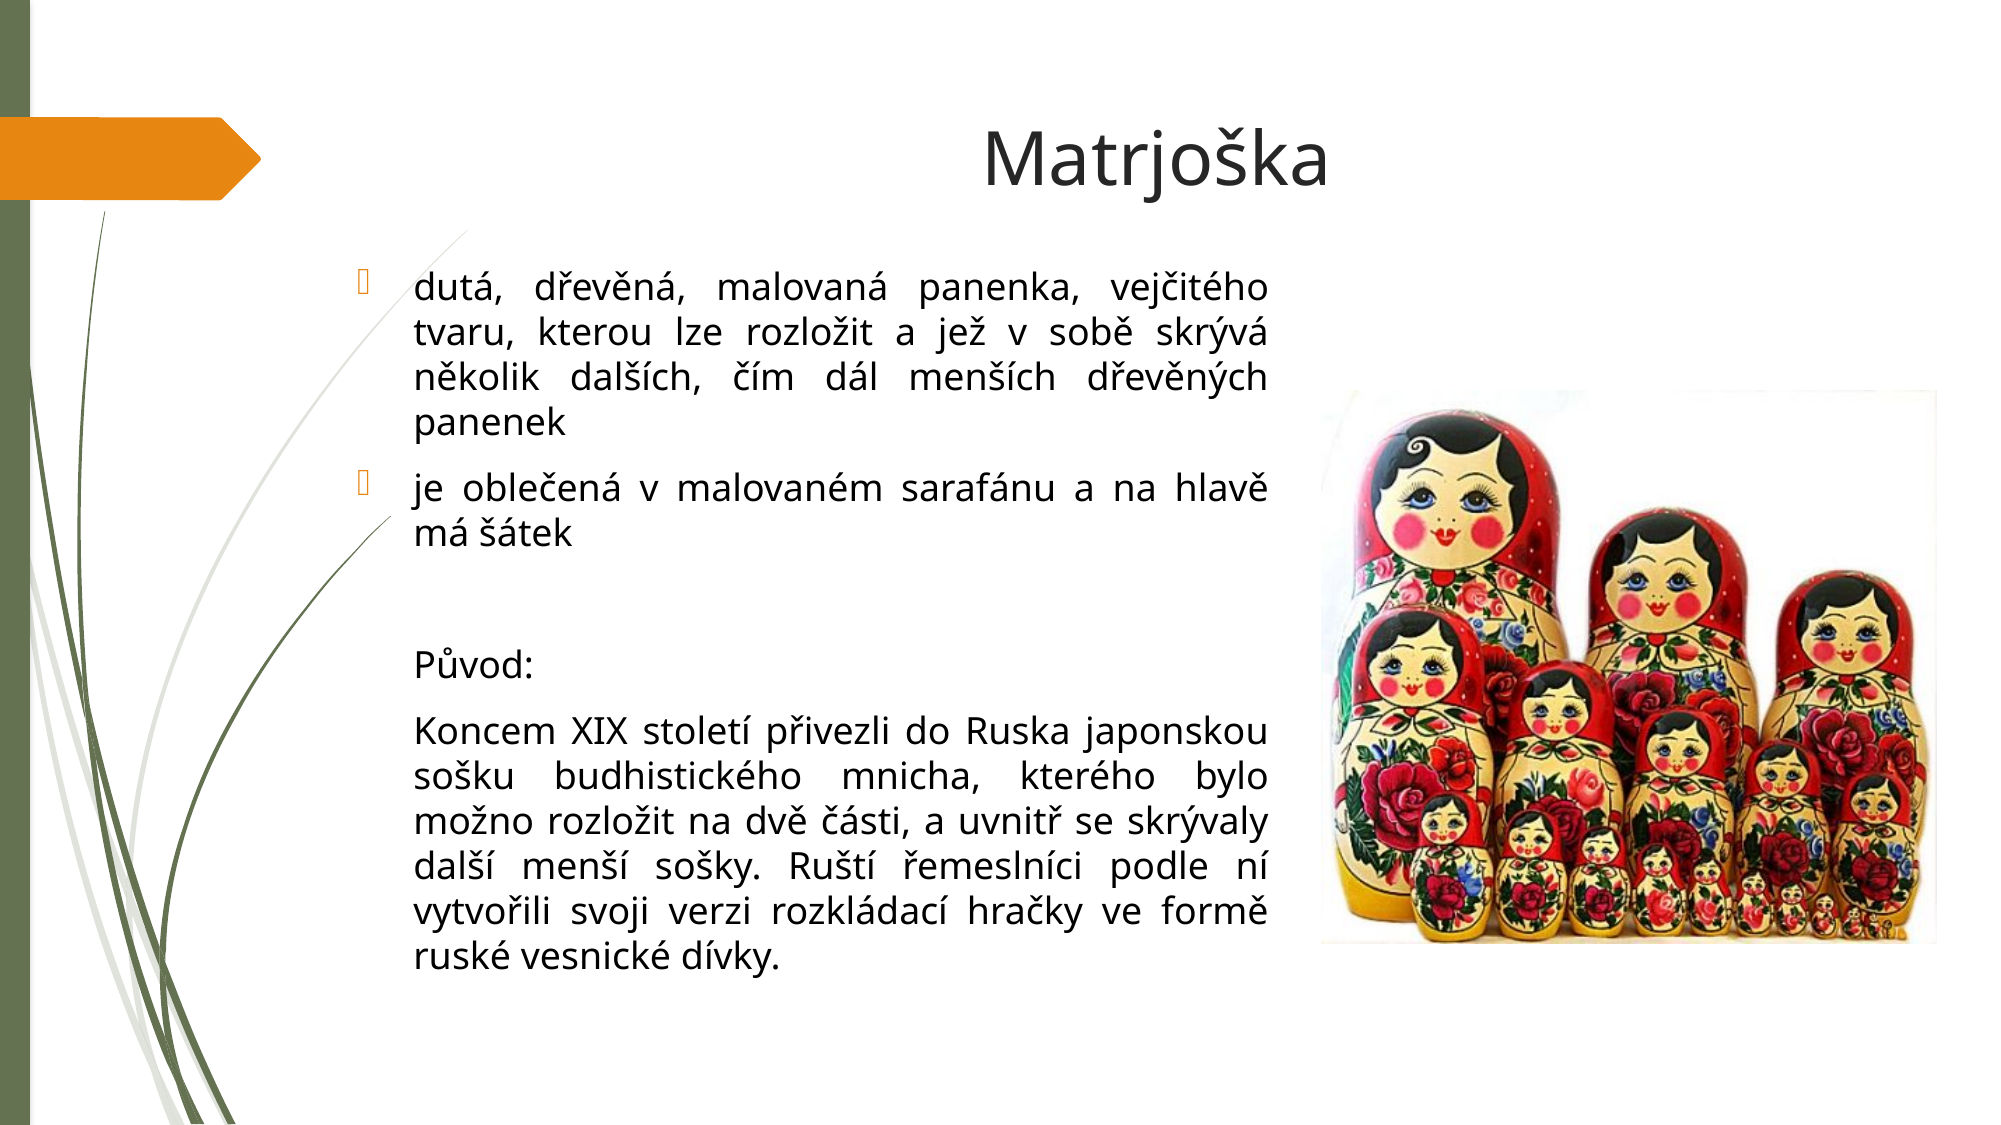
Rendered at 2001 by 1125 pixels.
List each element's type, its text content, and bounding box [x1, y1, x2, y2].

title Matrjoška [425, 102, 1888, 313]
picture [1320, 390, 1937, 945]
list dutá, dřevěná, malovaná panenka, vejčitého tvaru, kterou lze rozložit a jež v sobě skrývá několik dalších, čím dál menších dřevěných panenek je oblečená v malovaném sarafánu a na hlavě má šátek Původ: Koncem XIX století přivezli do Ruska japonskou sošku budhistického mnicha, kterého bylo možno rozložit na dvě části, a uvnitř se skrývaly další menší sošky. Ruští řemeslníci podle ní vytvořili svoji verzi rozkládací hračky ve formě ruské vesnické dívky. [342, 255, 1285, 1039]
